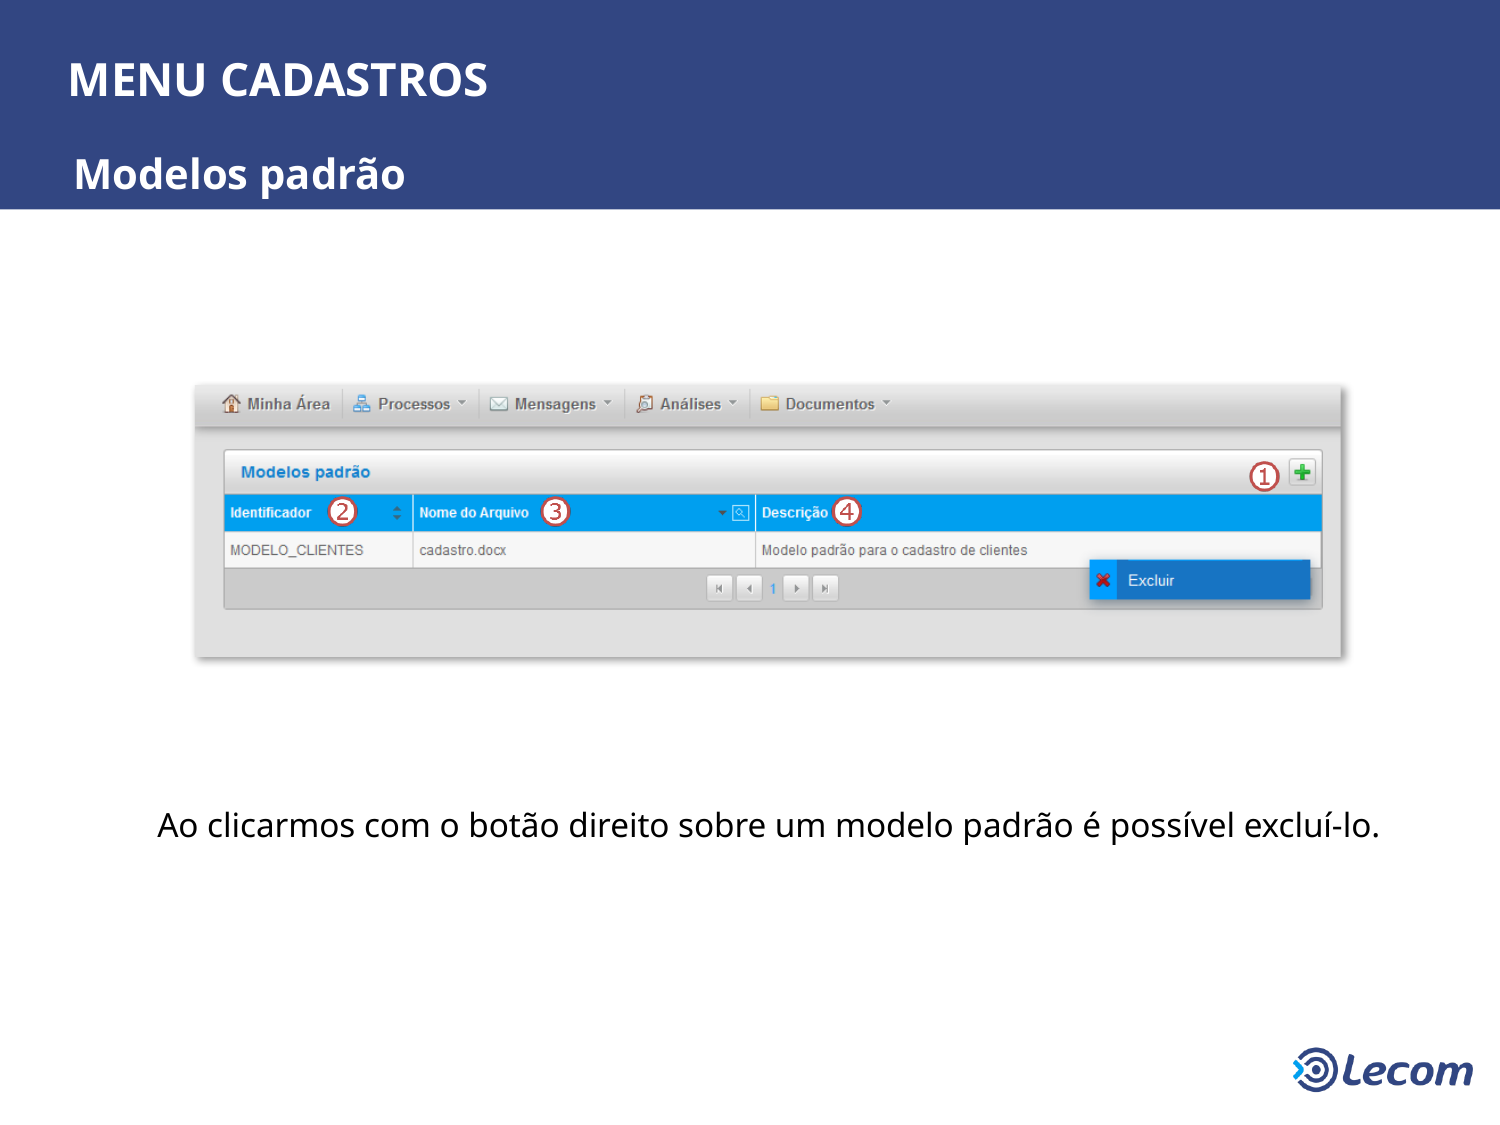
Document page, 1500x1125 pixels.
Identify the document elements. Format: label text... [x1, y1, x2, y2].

text_box MENU CADASTROS [53, 42, 1283, 113]
text_box Modelos padrão [58, 117, 1055, 205]
text_box Ao clicarmos com o botão direito sobre um modelo padrão é possível excluí-lo. [142, 796, 1398, 852]
picture [194, 385, 1341, 658]
picture [1293, 1046, 1473, 1093]
